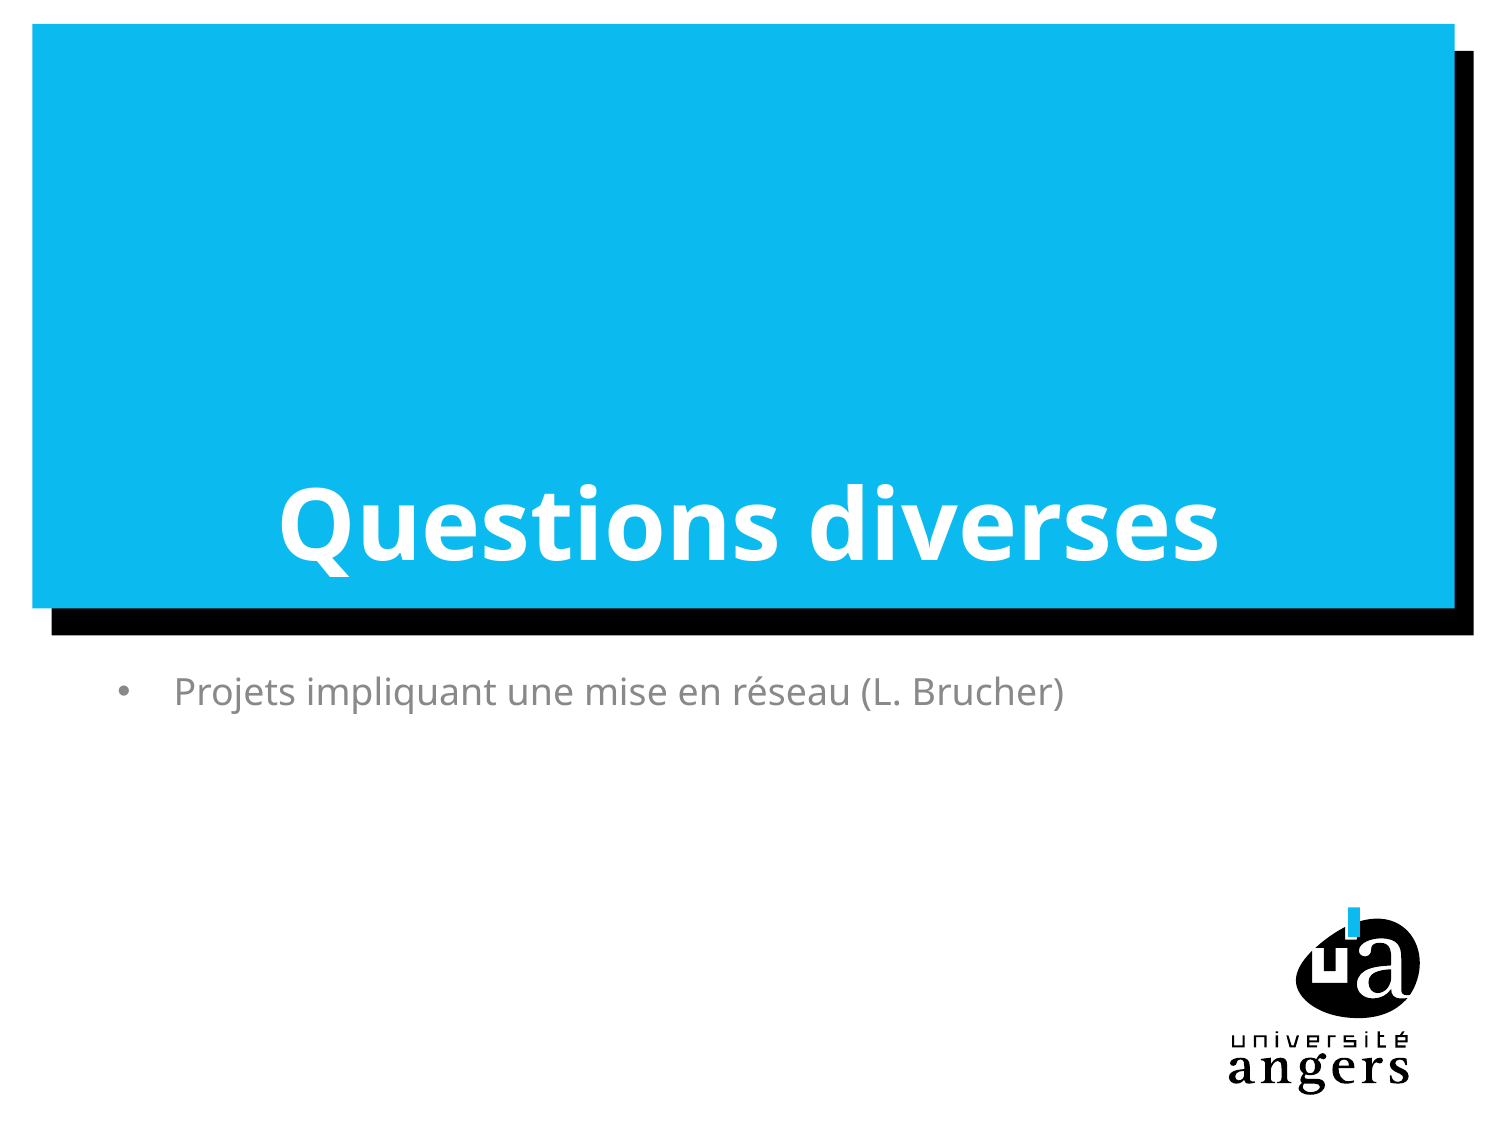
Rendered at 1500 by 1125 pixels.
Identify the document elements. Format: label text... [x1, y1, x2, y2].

list Projets impliquant une mise en réseau (L. Brucher) [102, 665, 1397, 933]
title Questions diverses [102, 280, 1397, 591]
